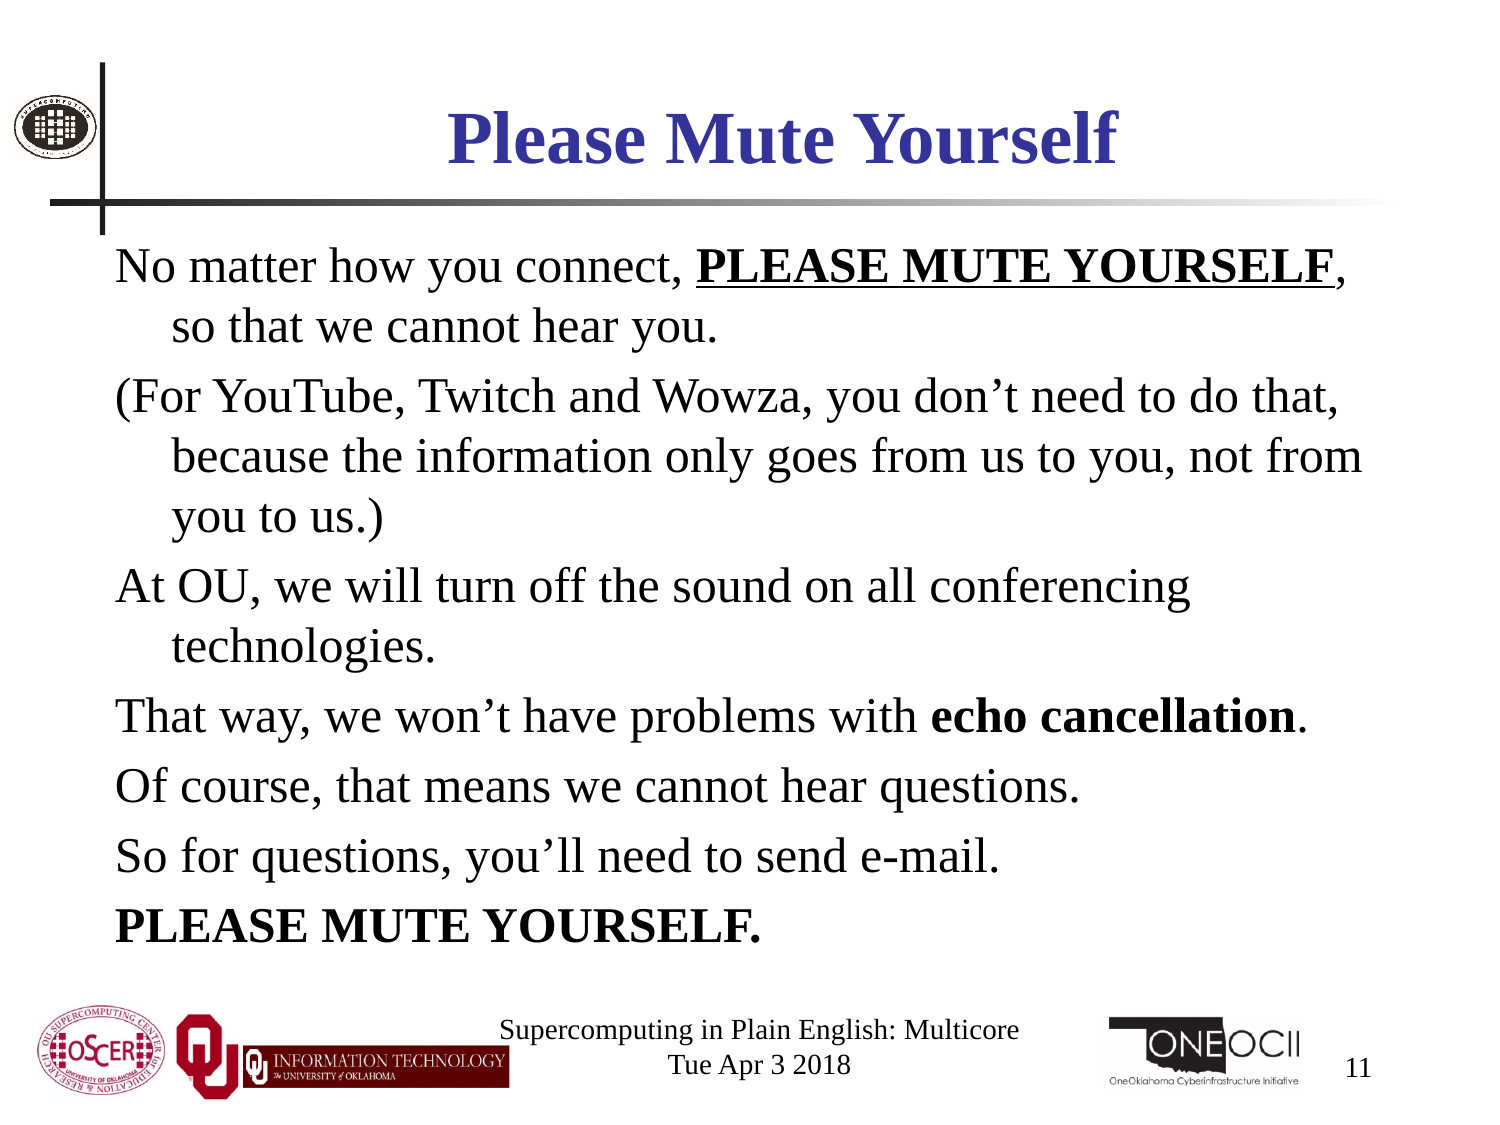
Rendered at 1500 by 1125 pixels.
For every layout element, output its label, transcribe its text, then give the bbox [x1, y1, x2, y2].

title Please Mute Yourself [124, 74, 1442, 187]
picture [37, 1005, 165, 1095]
footer Supercomputing in Plain English: Multicore Tue Apr 3 2018 [431, 1012, 1088, 1088]
picture [12, 94, 98, 161]
picture [1100, 1013, 1306, 1093]
picture [174, 1012, 513, 1102]
list No matter how you connect, PLEASE MUTE YOURSELF, so that we cannot hear you. (For YouTube, Twitch and Wowza, you don’t need to do that, because the information only goes from us to you, not from you to us.) At OU, we will turn off the sound on all conferencing technologies. That way, we won’t have problems with echo cancellation. Of course, that means we cannot hear questions. So for questions, you’ll need to send e-mail. PLEASE MUTE YOURSELF. [99, 224, 1401, 988]
slide_number 11 [1174, 1015, 1388, 1091]
